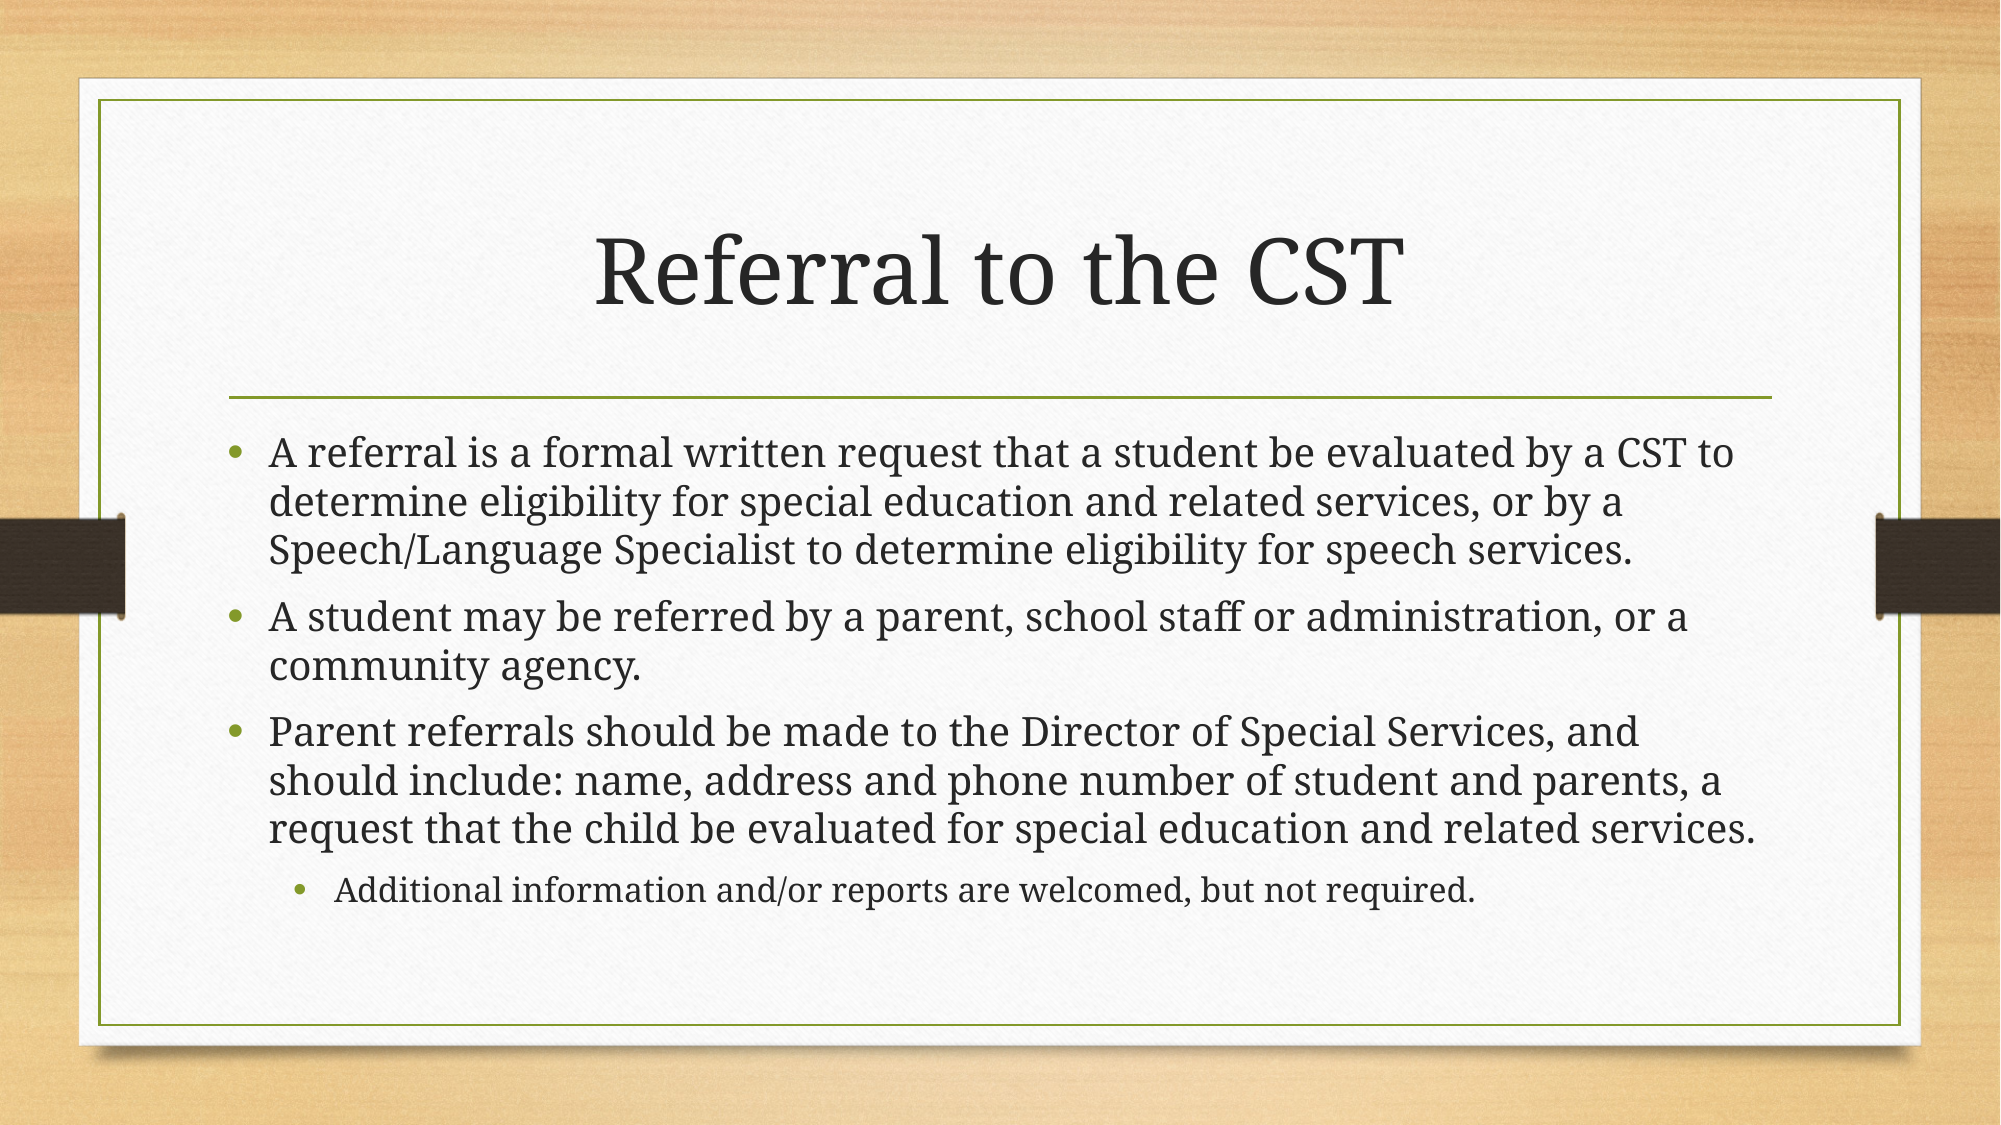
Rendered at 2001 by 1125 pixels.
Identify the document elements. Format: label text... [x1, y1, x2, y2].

list A referral is a formal written request that a student be evaluated by a CST to determine eligibility for special education and related services, or by a Speech/Language Specialist to determine eligibility for speech services. A student may be referred by a parent, school staff or administration, or a community agency. Parent referrals should be made to the Director of Special Services, and should include: name, address and phone number of student and parents, a request that the child be evaluated for special education and related services. Additional information and/or reports are welcomed, but not required. [212, 419, 1788, 964]
picture [0, 0, 2001, 1125]
title Referral to the CST [212, 161, 1788, 375]
